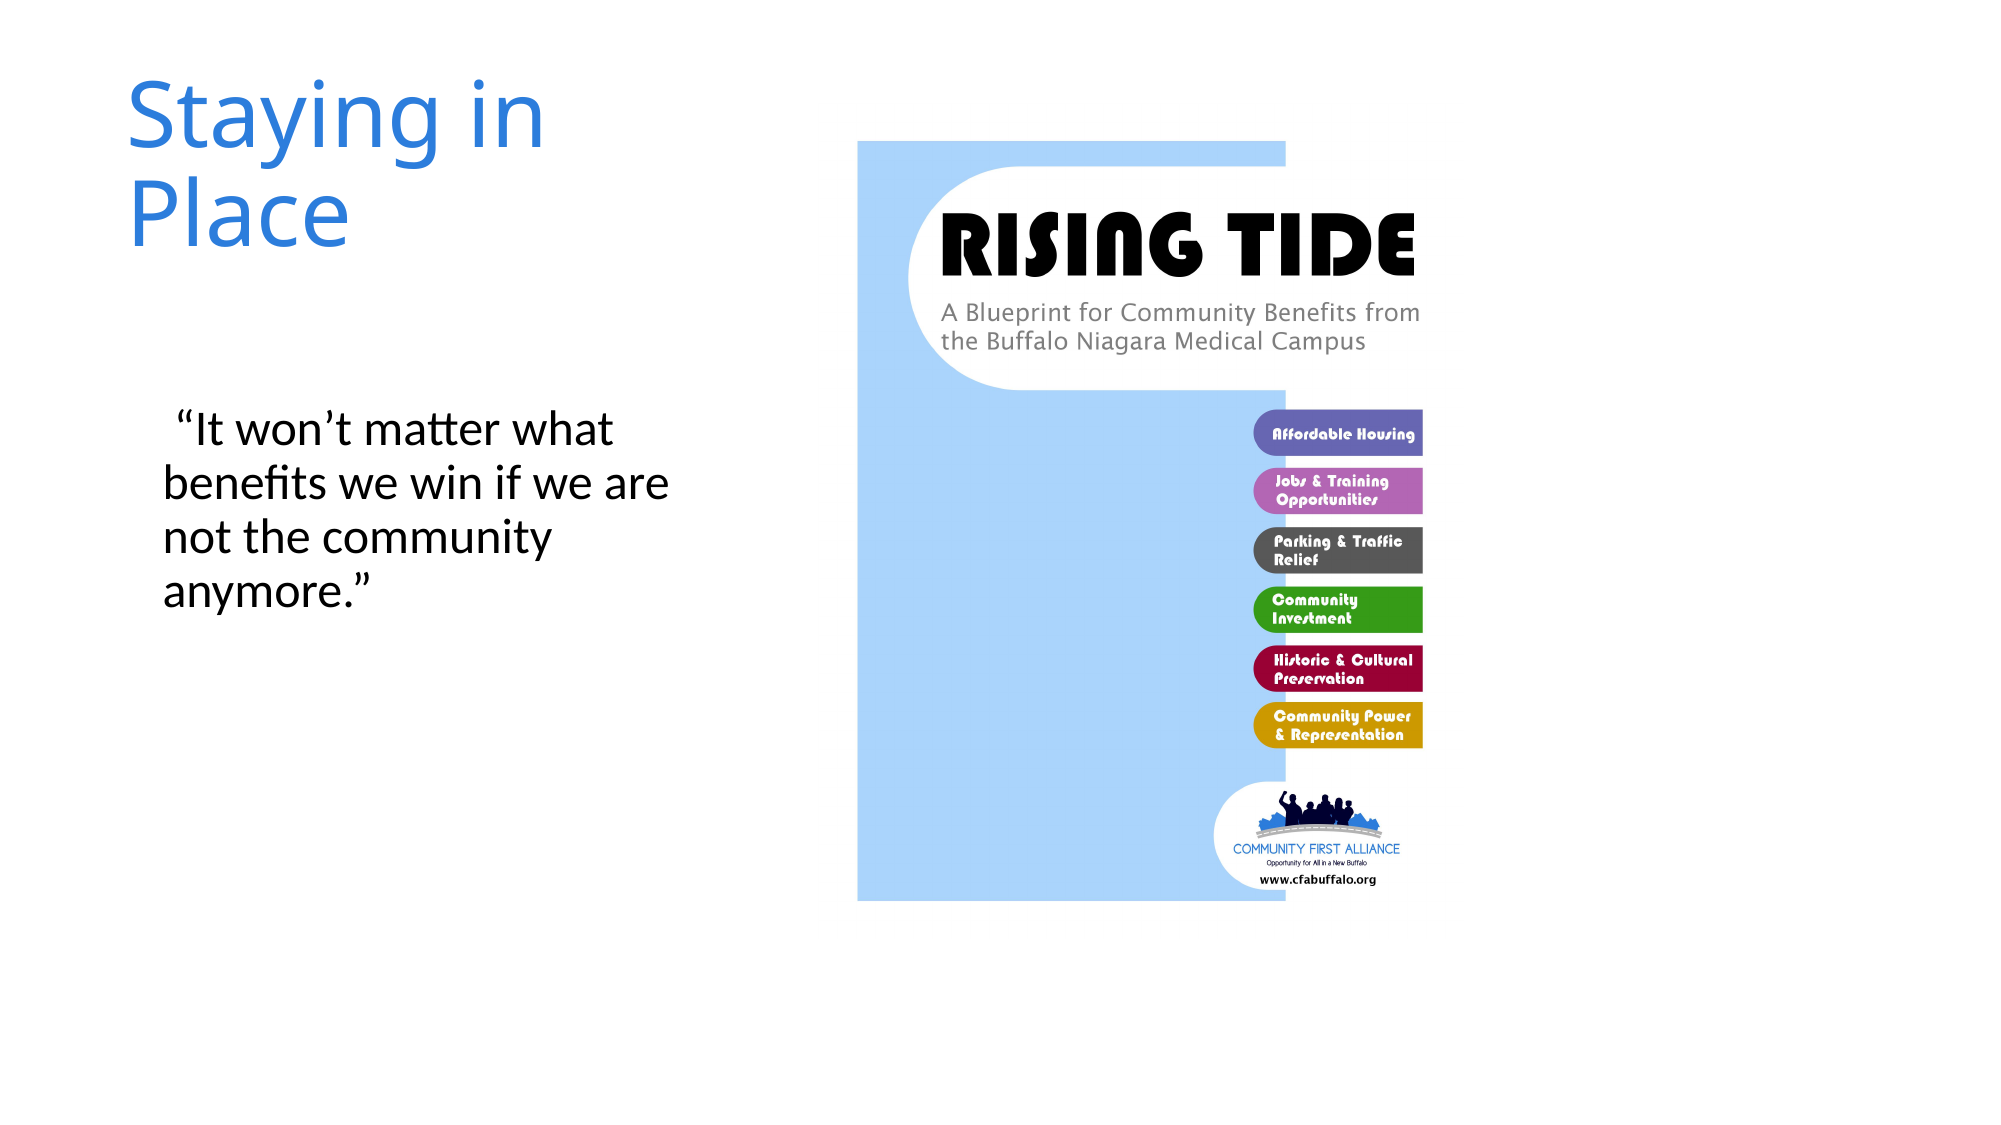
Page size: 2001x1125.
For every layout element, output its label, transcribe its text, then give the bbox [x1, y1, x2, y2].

list “It won’t matter what benefits we win if we are not the community anymore.” [147, 394, 718, 731]
picture [818, 103, 1464, 939]
title Staying in Place [111, 99, 756, 236]
